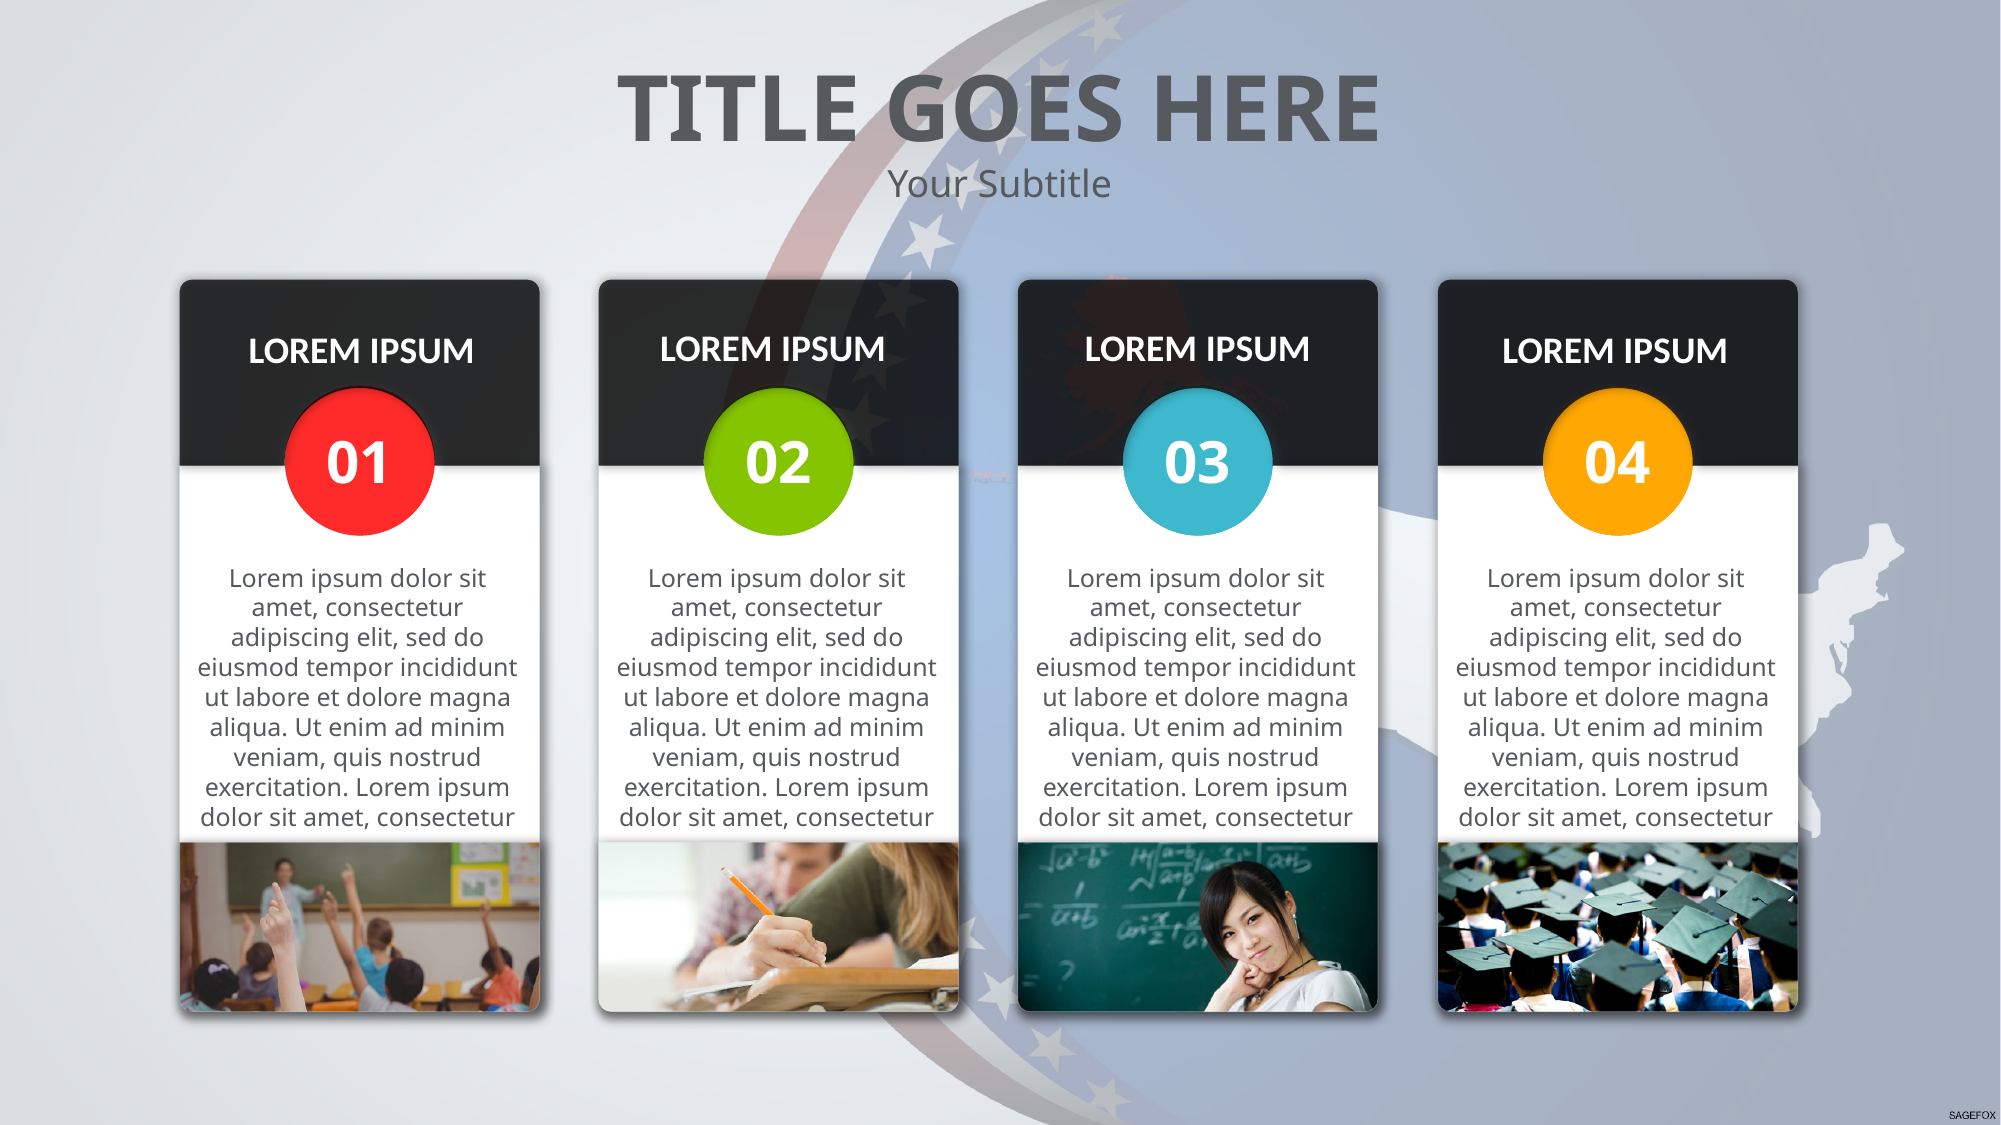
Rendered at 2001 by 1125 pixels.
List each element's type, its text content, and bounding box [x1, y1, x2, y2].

text_box Lorem ipsum dolor sit amet, consectetur adipiscing elit, sed do eiusmod tempor incididunt ut labore et dolore magna aliqua. Ut enim ad minim veniam, quis nostrud exercitation. Lorem ipsum dolor sit amet, consectetur [1016, 554, 1376, 839]
text_box 04 [1543, 466, 1694, 537]
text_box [1017, 279, 1378, 466]
text_box TITLE GOES HERE Your Subtitle [548, 42, 1452, 212]
text_box 02 [704, 466, 855, 537]
text_box [1436, 470, 1799, 834]
text_box Lorem ipsum dolor sit amet, consectetur adipiscing elit, sed do eiusmod tempor incididunt ut labore et dolore magna aliqua. Ut enim ad minim veniam, quis nostrud exercitation. Lorem ipsum dolor sit amet, consectetur [178, 554, 538, 839]
text_box [1016, 469, 1379, 834]
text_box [179, 279, 542, 466]
text_box [597, 841, 960, 1013]
text_box [597, 470, 960, 834]
text_box [1016, 841, 1379, 1013]
text_box 03 [1123, 466, 1274, 537]
text_box Lorem ipsum dolor sit amet, consectetur adipiscing elit, sed do eiusmod tempor incididunt ut labore et dolore magna aliqua. Ut enim ad minim veniam, quis nostrud exercitation. Lorem ipsum dolor sit amet, consectetur [1436, 554, 1796, 839]
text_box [1435, 279, 1798, 466]
text_box Lorem ipsum dolor sit amet, consectetur adipiscing elit, sed do eiusmod tempor incididunt ut labore et dolore magna aliqua. Ut enim ad minim veniam, quis nostrud exercitation. Lorem ipsum dolor sit amet, consectetur [597, 554, 957, 839]
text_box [593, 279, 959, 466]
text_box [1436, 841, 1799, 1013]
text_box [178, 841, 541, 1013]
picture [1925, 0, 2001, 1125]
text_box 01 [285, 466, 436, 537]
text_box [178, 470, 541, 834]
